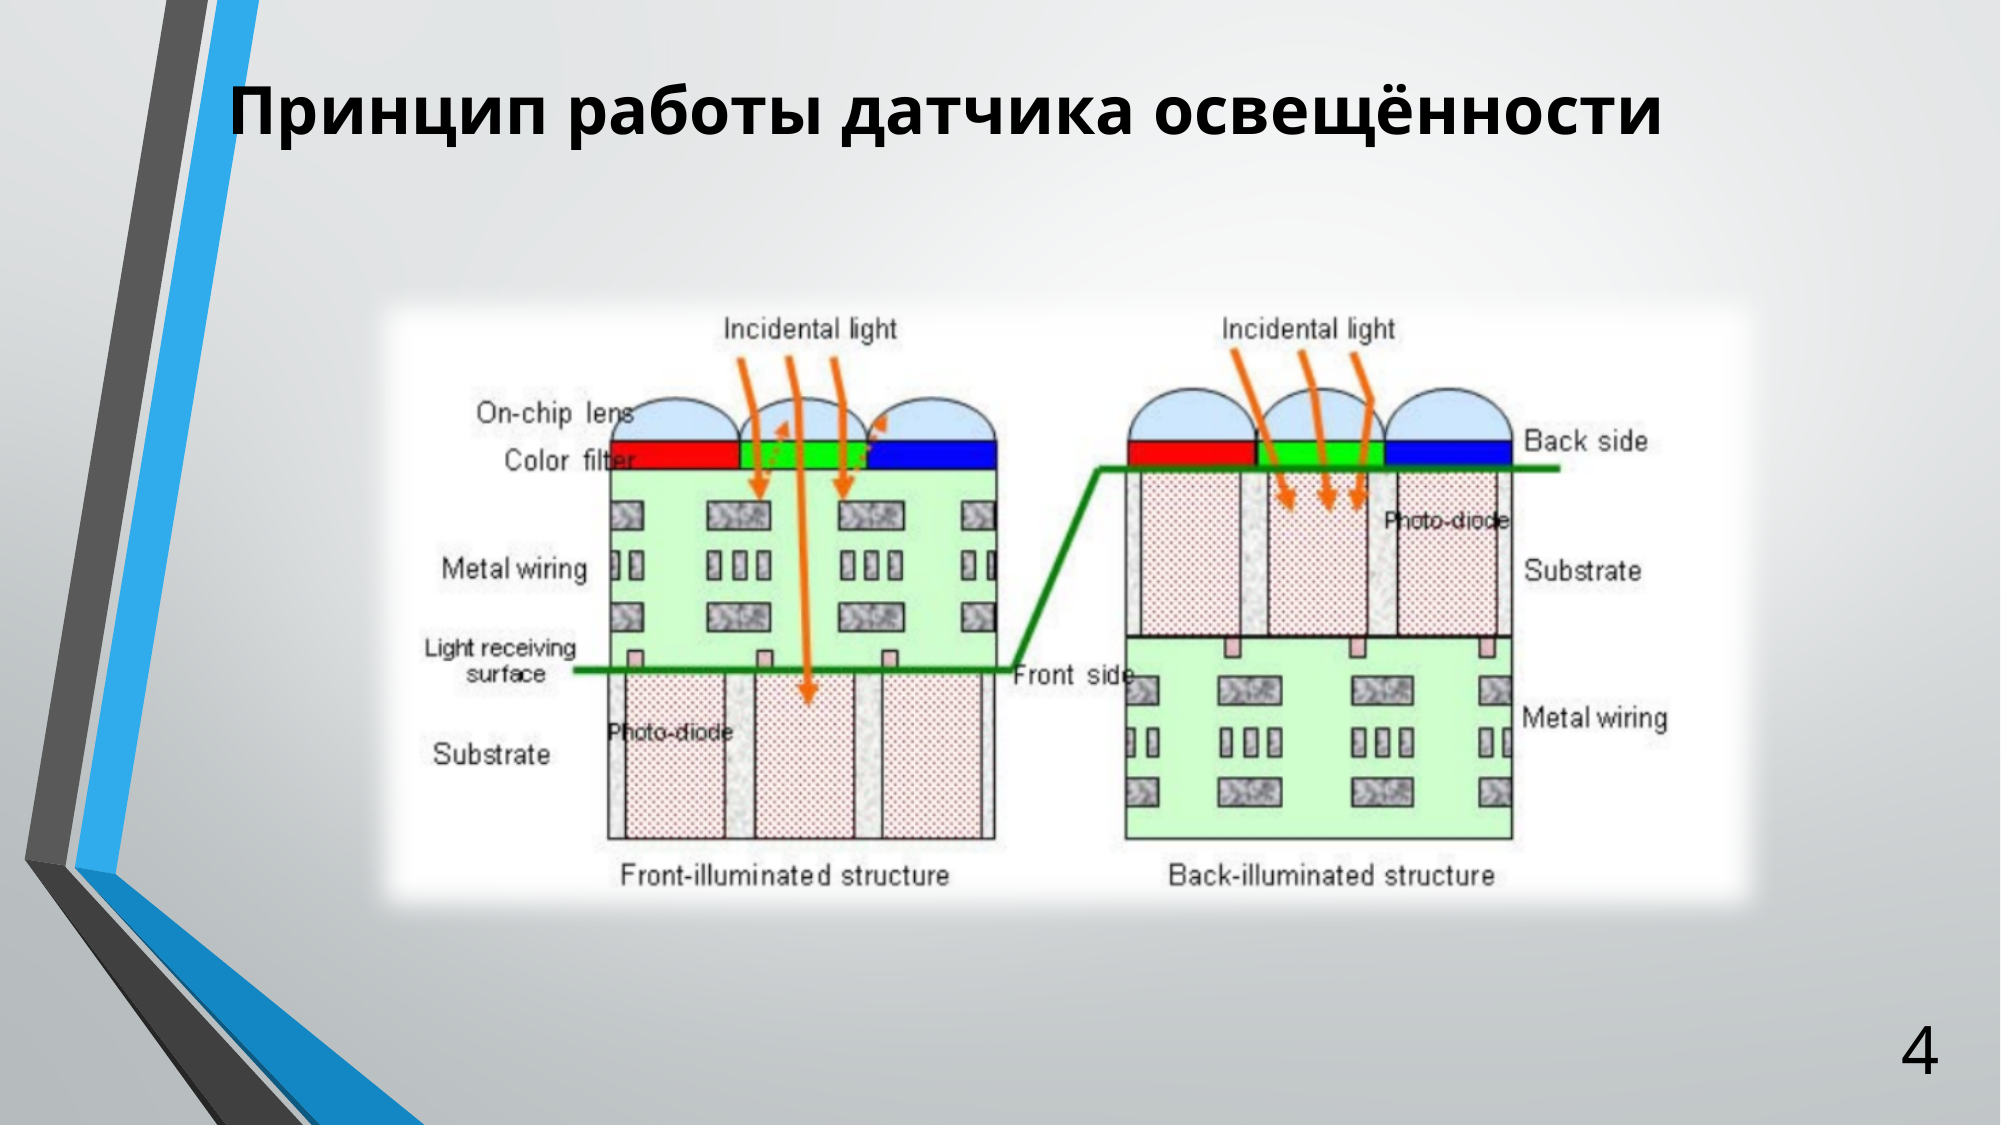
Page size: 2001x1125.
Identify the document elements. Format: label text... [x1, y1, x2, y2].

text_box Принцип работы датчика освещённости [212, 60, 1681, 156]
picture [358, 281, 1777, 931]
text_box 4 [1886, 1000, 1955, 1096]
